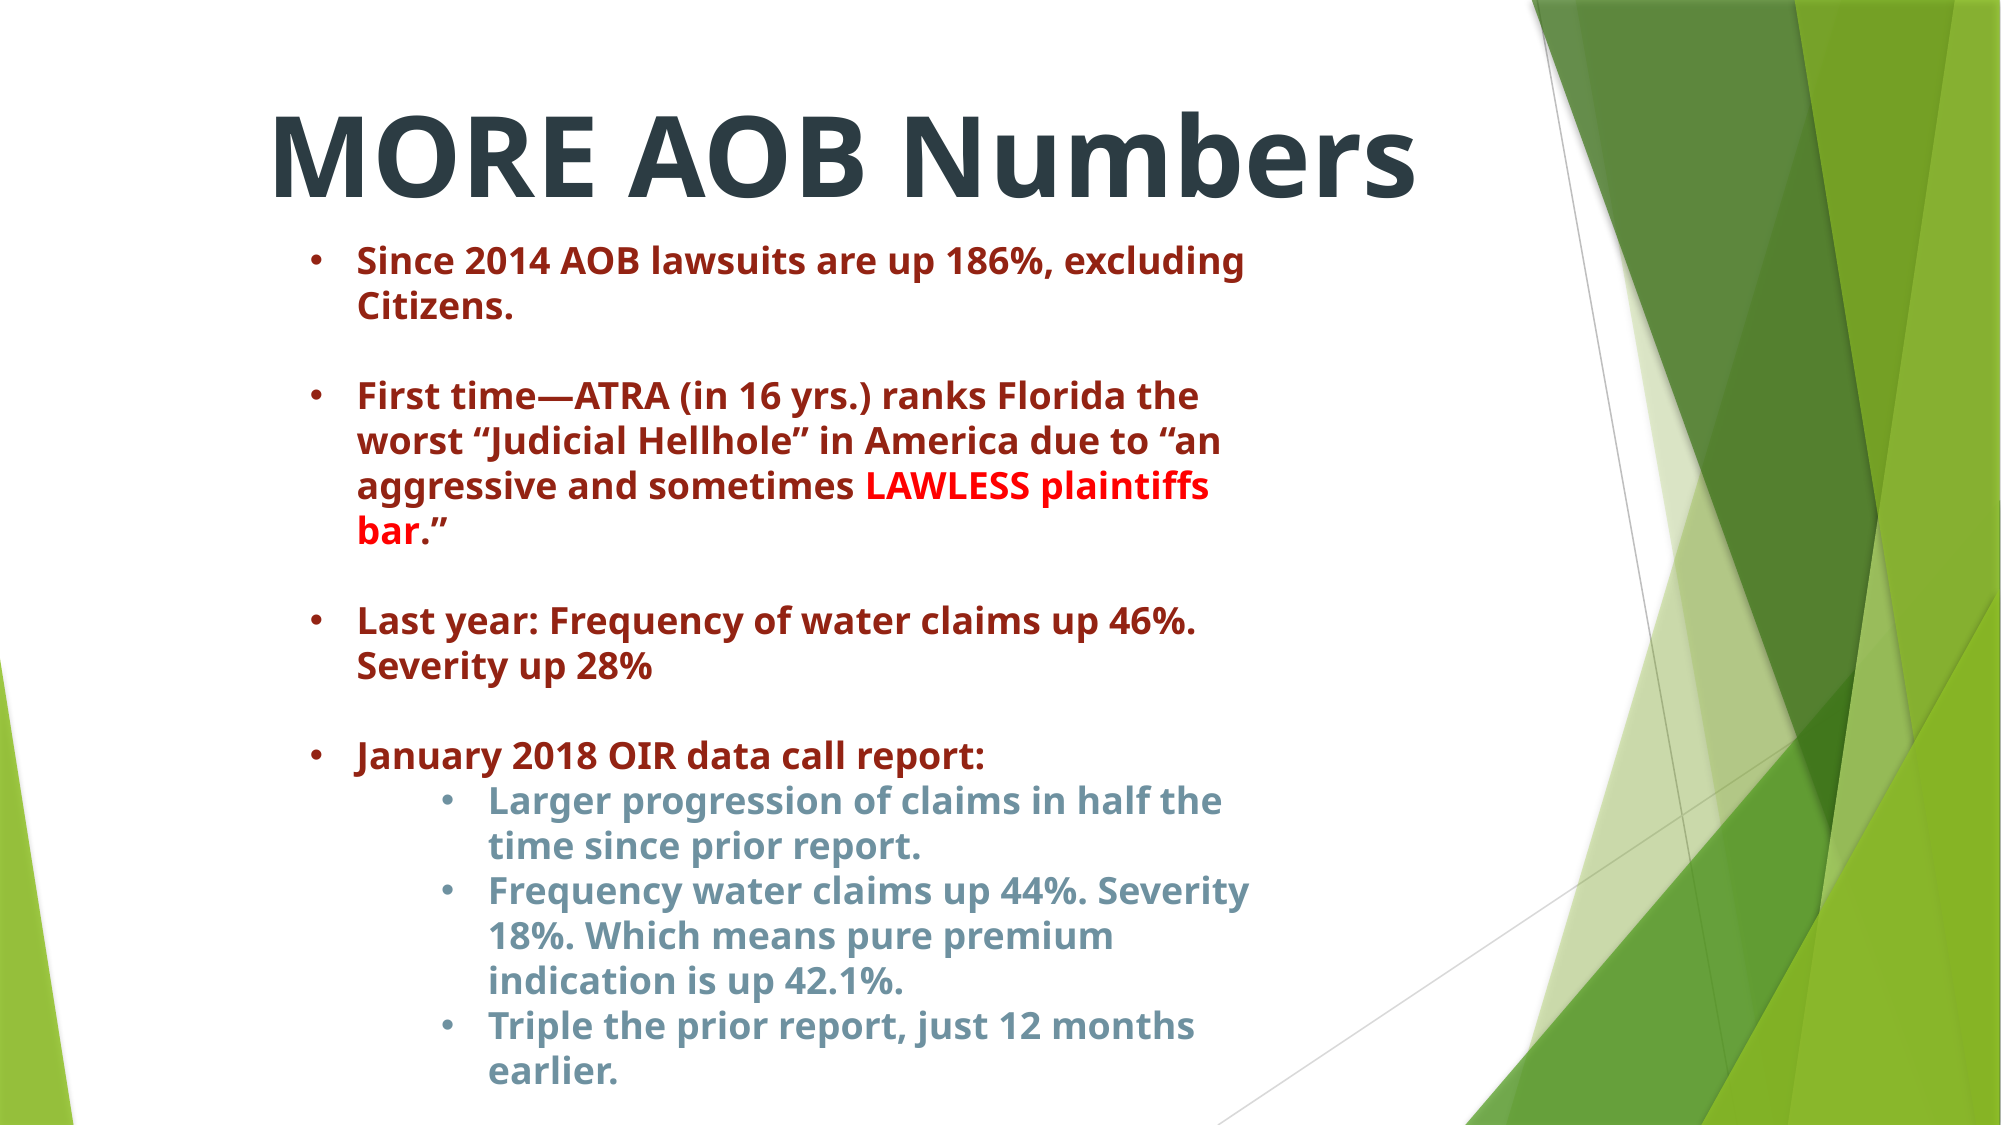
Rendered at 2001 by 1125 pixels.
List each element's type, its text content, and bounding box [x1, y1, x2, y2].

text_box Since 2014 AOB lawsuits are up 186%, excluding Citizens. First time—ATRA (in 16 yrs.) ranks Florida the worst “Judicial Hellhole” in America due to “an aggressive and sometimes LAWLESS plaintiffs bar.” Last year: Frequency of water claims up 46%. Severity up 28% January 2018 OIR data call report: Larger progression of claims in half the time since prior report. Frequency water claims up 44%. Severity 18%. Which means pure premium indication is up 42.1%. Triple the prior report, just 12 months earlier. [294, 229, 1295, 1100]
text_box MORE AOB Numbers [251, 78, 1434, 228]
